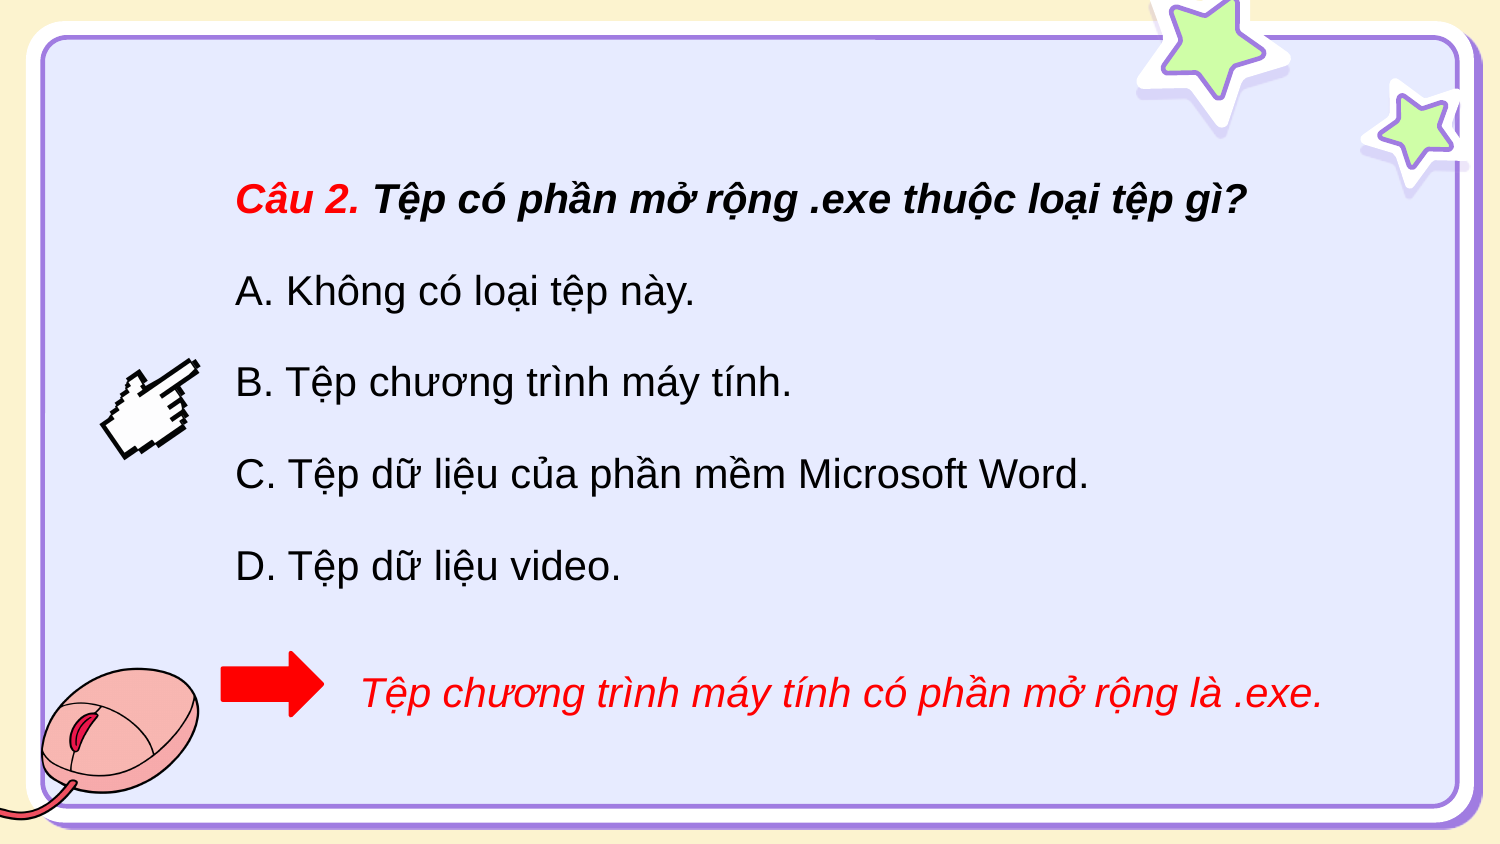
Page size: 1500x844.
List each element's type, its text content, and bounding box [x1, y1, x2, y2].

text_box [220, 650, 325, 718]
text_box Câu 2. Tệp có phần mở rộng .exe thuộc loại tệp gì? A. Không có loại tệp này. B. Tệp chương trình máy tính. C. Tệp dữ liệu của phần mềm Microsoft Word. D. Tệp dữ liệu video. [220, 139, 1429, 596]
picture [0, 667, 201, 826]
text_box Tệp chương trình máy tính có phần mở rộng là .exe. [344, 633, 1439, 724]
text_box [1341, 55, 1490, 201]
picture [70, 329, 229, 488]
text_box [1110, 0, 1317, 144]
